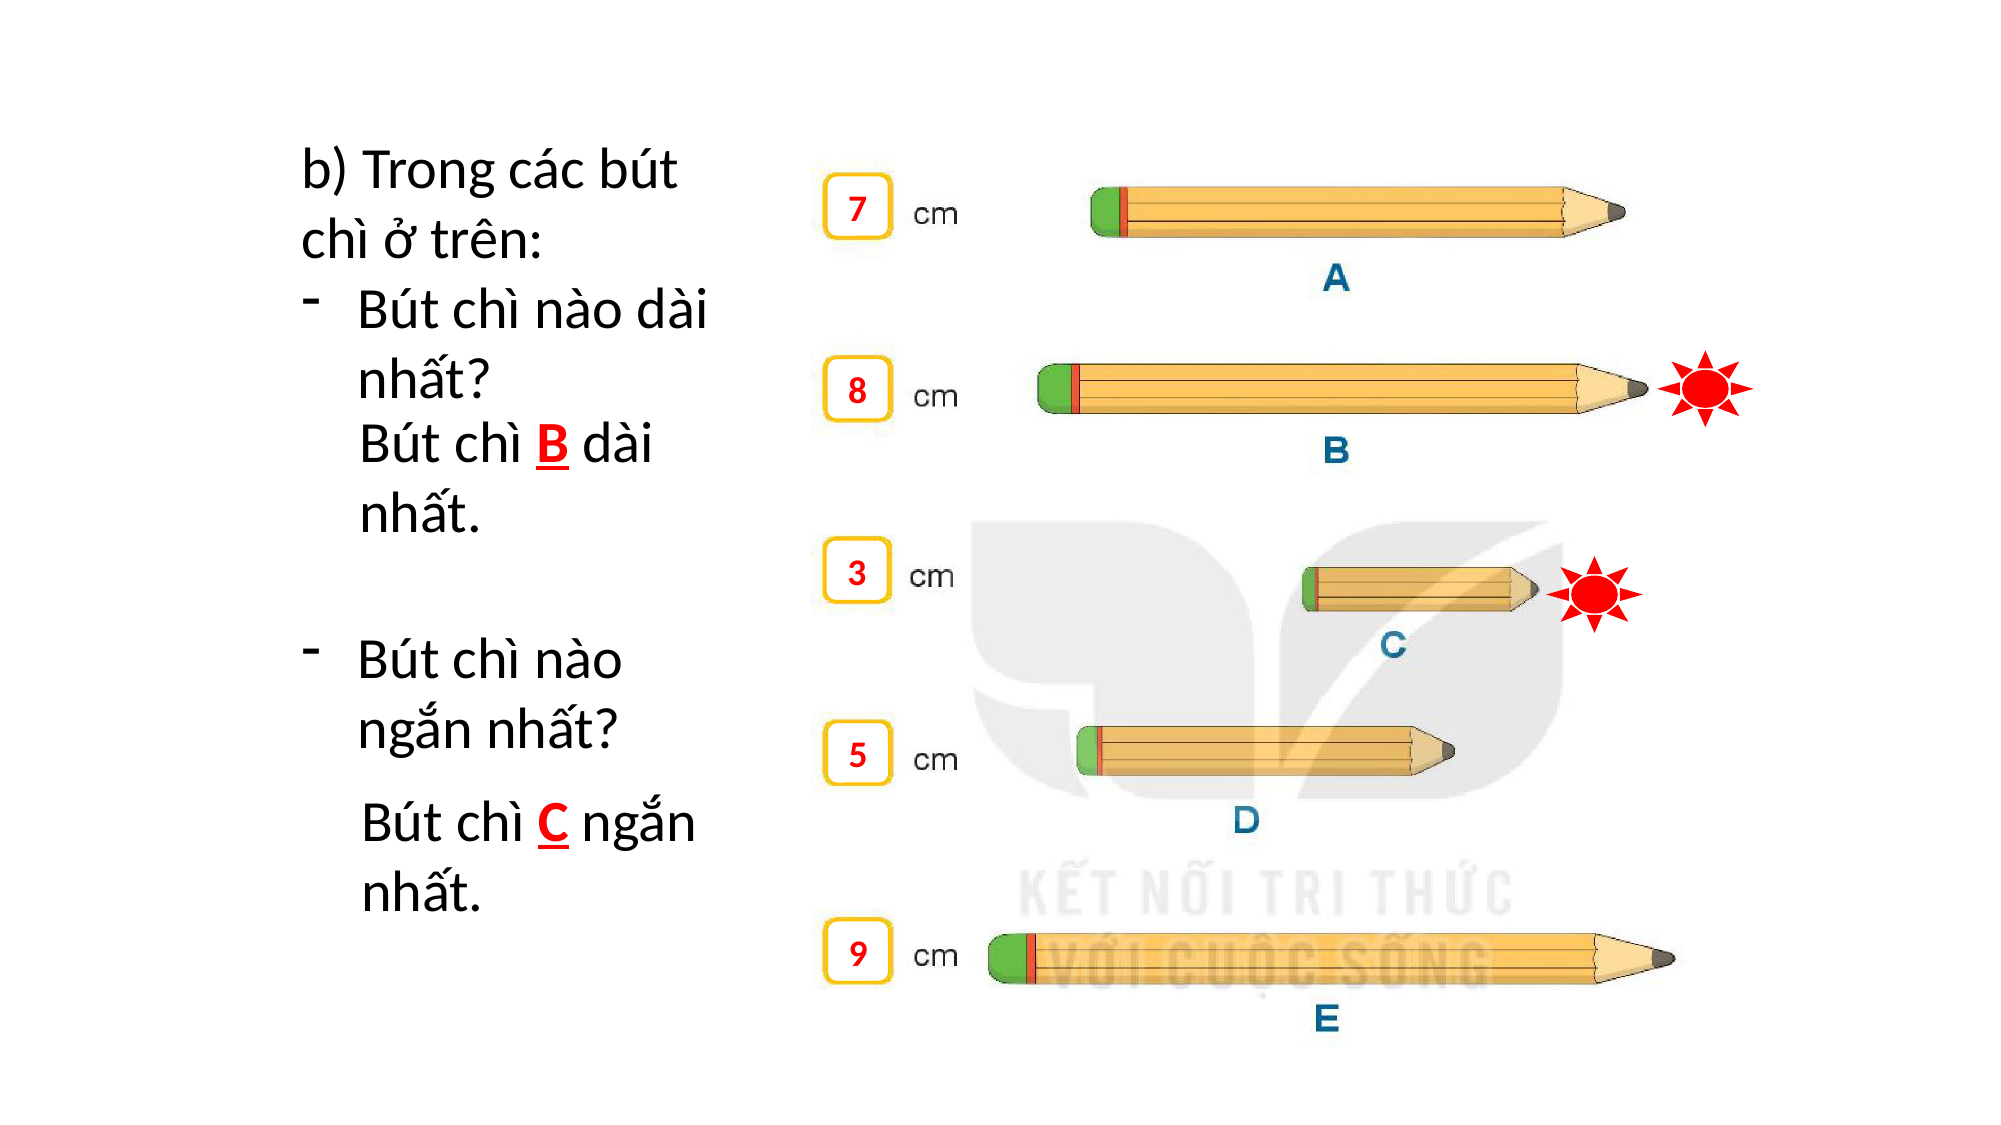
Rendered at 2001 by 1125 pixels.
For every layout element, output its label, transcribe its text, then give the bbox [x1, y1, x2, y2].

text_box [1699, 350, 1740, 417]
text_box Bút chì C ngắn nhất. [345, 785, 767, 921]
text_box b) Trong các bút chì ở trên: Bút chì nào dài nhất? Bút chì nào ngắn nhất? [286, 105, 767, 785]
text_box [1699, 409, 1714, 428]
text_box [1730, 382, 1754, 396]
picture [790, 138, 1699, 1051]
text_box Bút chì B dài nhất. [344, 388, 740, 560]
